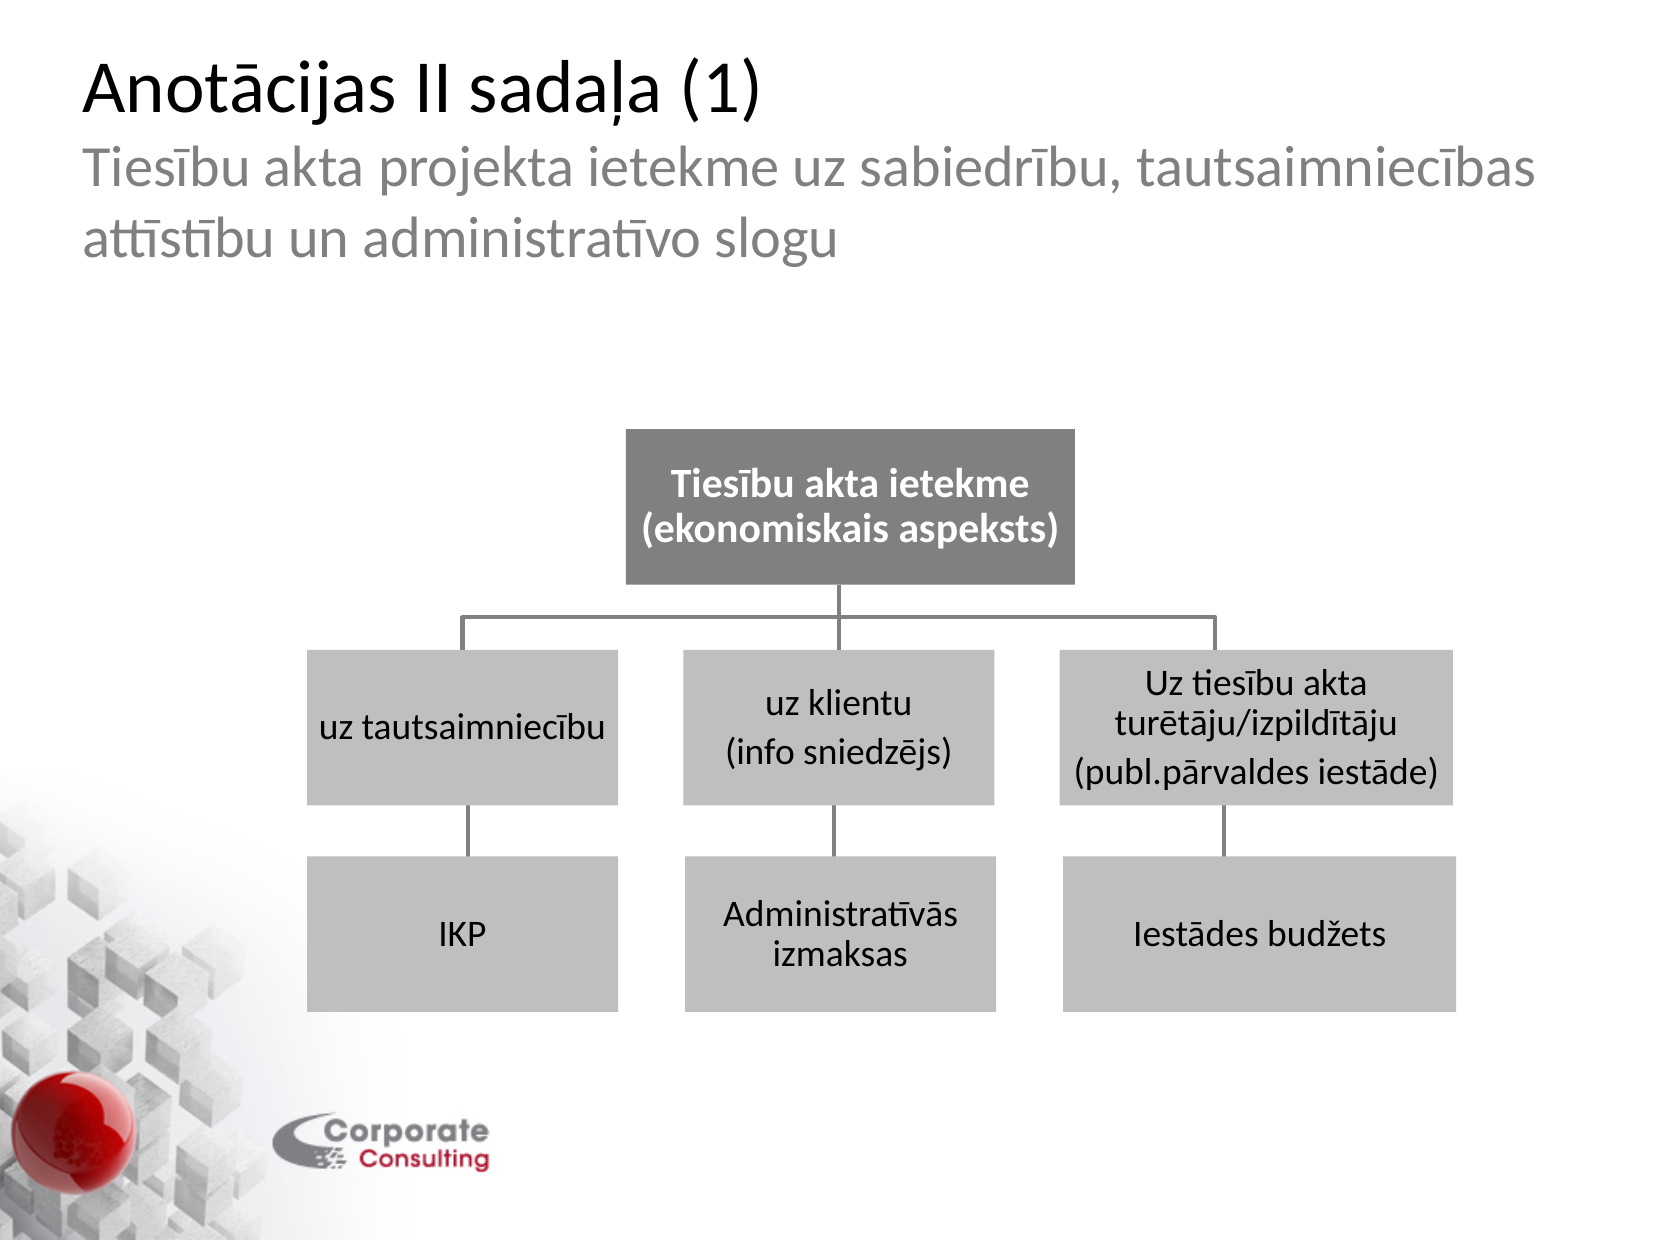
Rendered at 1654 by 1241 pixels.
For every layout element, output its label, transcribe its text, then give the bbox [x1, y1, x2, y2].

title Anotācijas II sadaļa (1) Tiesību akta projekta ietekme uz sabiedrību, tautsaimniecības attīstību un administratīvo slogu [82, 49, 1571, 257]
picture [0, 0, 1654, 1240]
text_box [306, 428, 1454, 1012]
